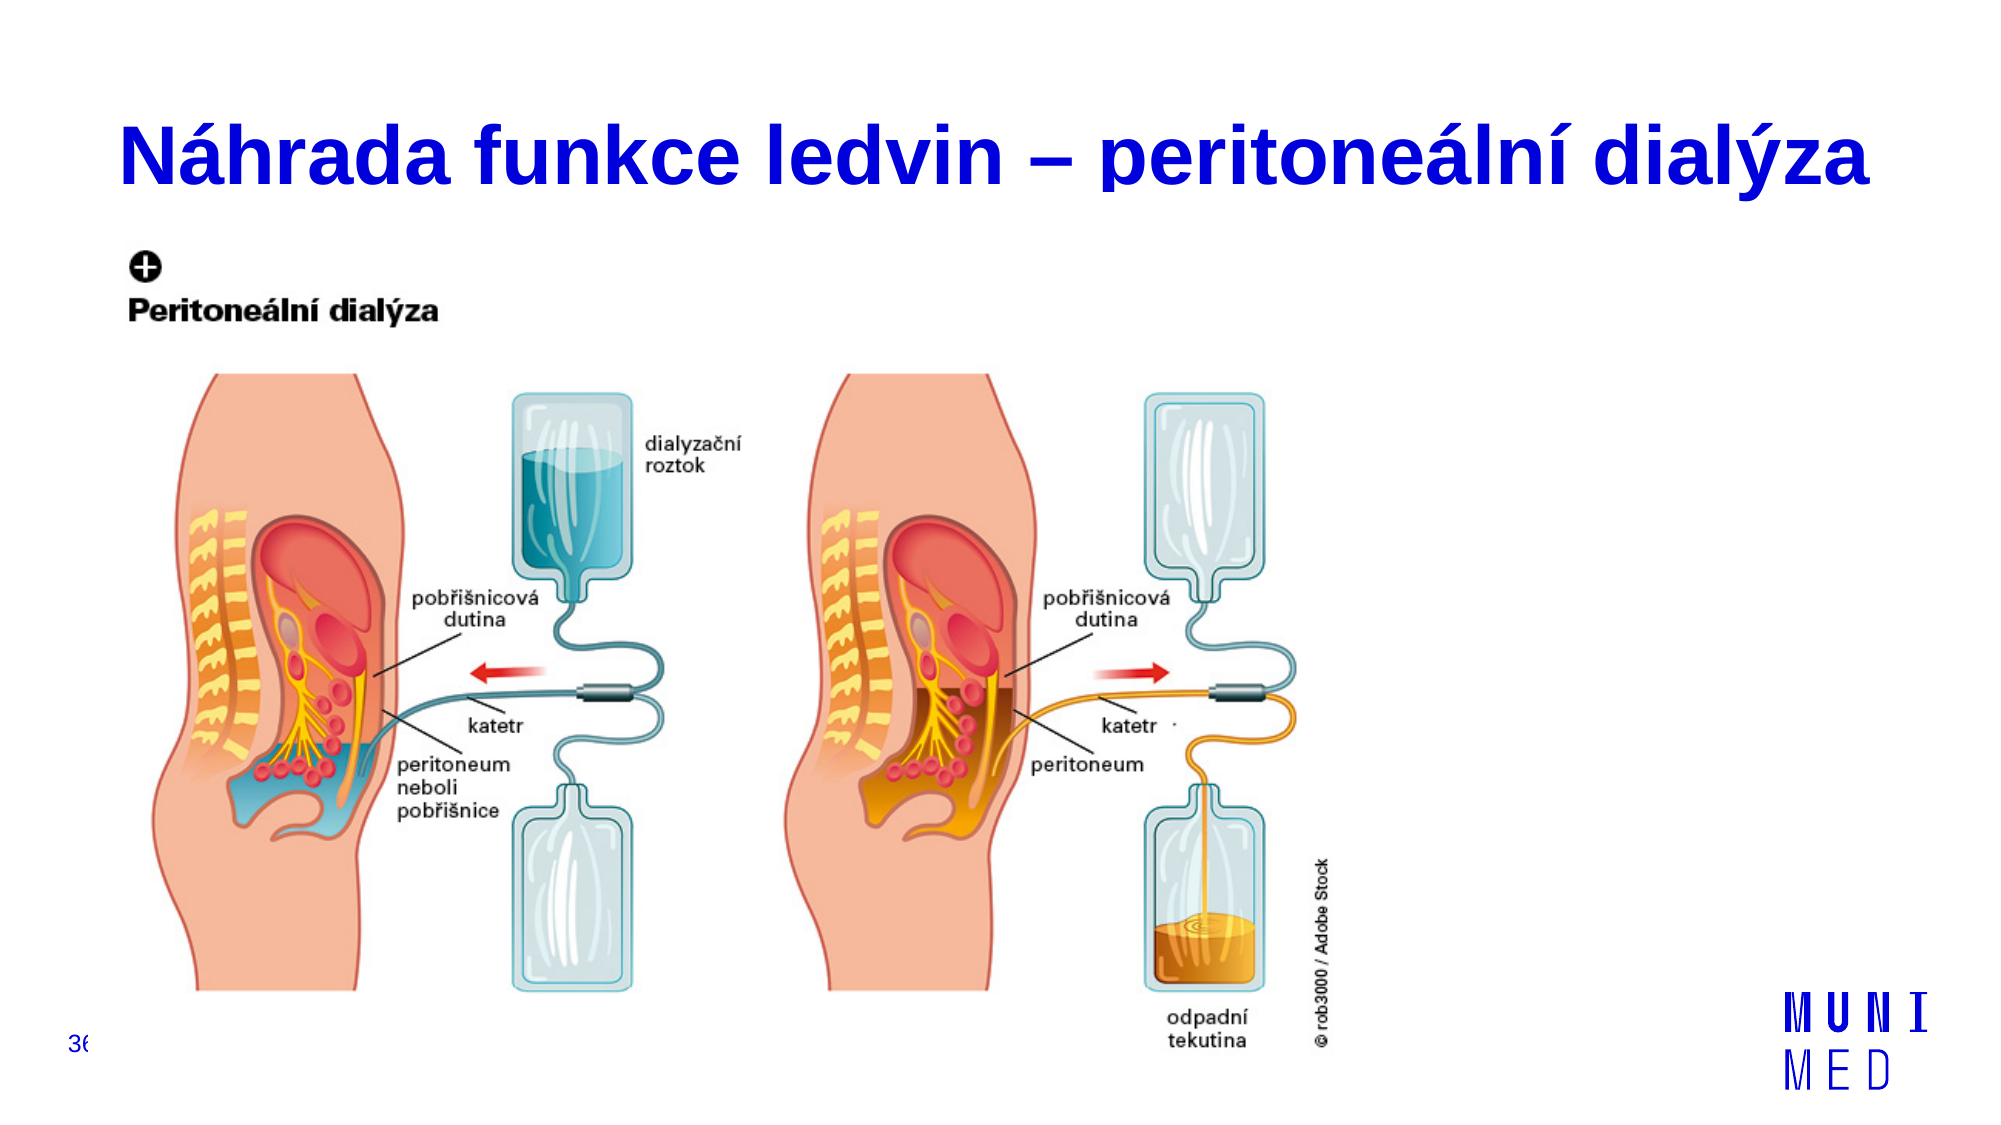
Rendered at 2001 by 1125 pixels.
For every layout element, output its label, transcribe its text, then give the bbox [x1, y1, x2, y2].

title Náhrada funkce ledvin – peritoneální dialýza [118, 118, 1883, 193]
slide_number 36 [67, 1021, 83, 1063]
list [88, 191, 1363, 1103]
